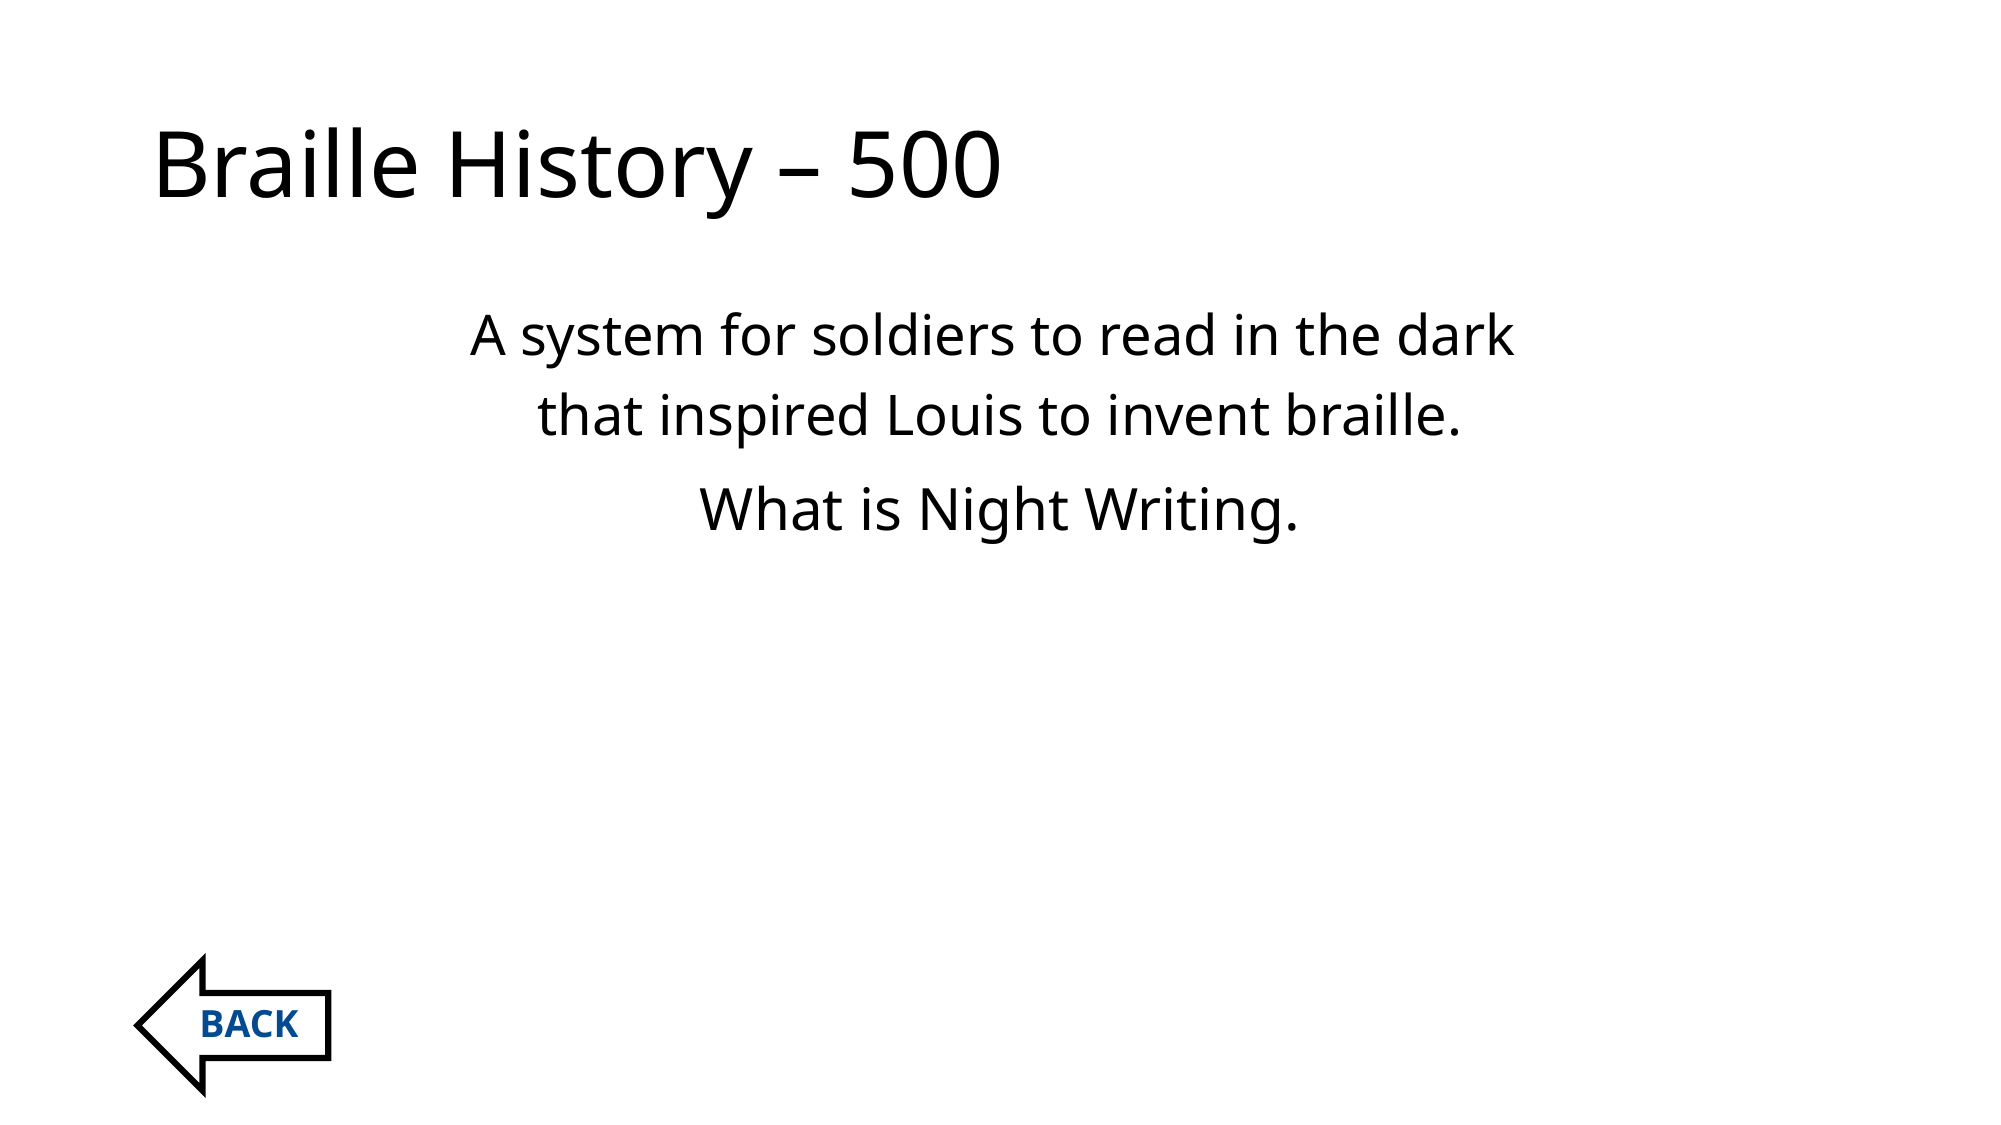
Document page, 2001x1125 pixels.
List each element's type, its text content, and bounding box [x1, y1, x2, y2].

list A system for soldiers to read in the dark that inspired Louis to invent braille. [119, 299, 1881, 456]
list What is Night Writing. [356, 472, 1644, 709]
title Braille History – 500 [136, 58, 1862, 277]
